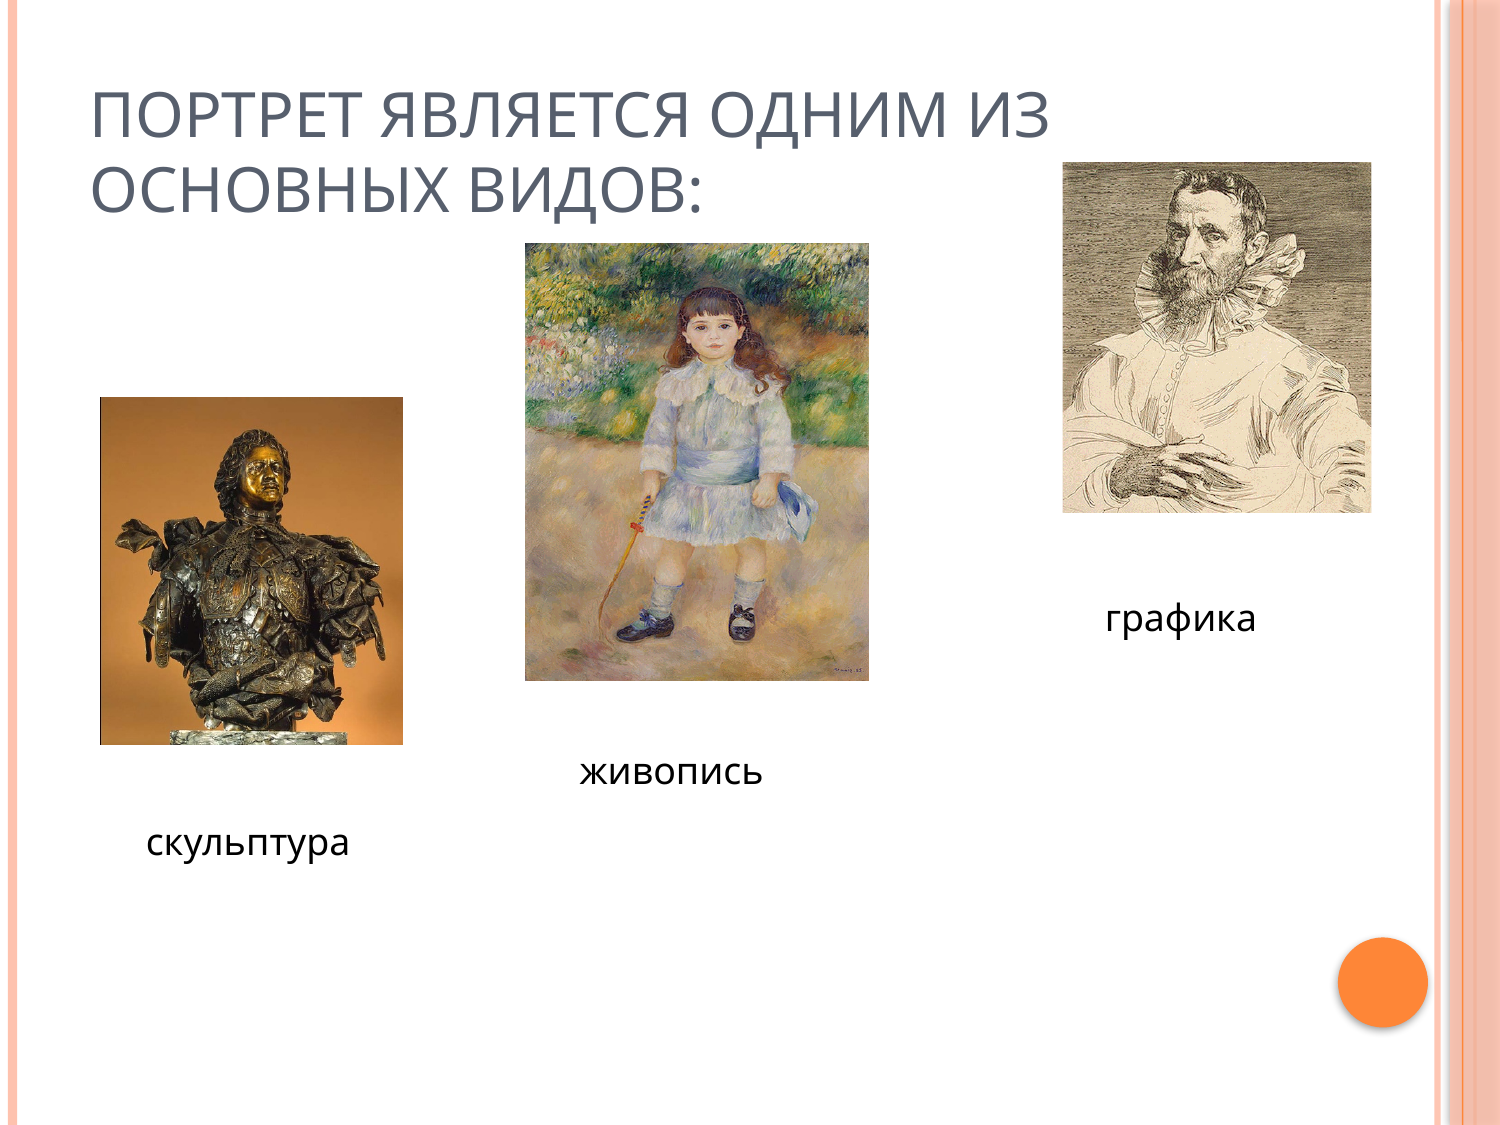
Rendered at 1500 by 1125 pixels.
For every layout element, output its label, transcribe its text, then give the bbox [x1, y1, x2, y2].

picture [99, 396, 403, 746]
text_box графика [1090, 586, 1272, 646]
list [525, 243, 869, 682]
text_box скульптура [131, 810, 366, 871]
text_box живопись [564, 739, 779, 800]
title Портрет является одним из основных видов: [75, 45, 1300, 233]
picture [1061, 161, 1372, 514]
